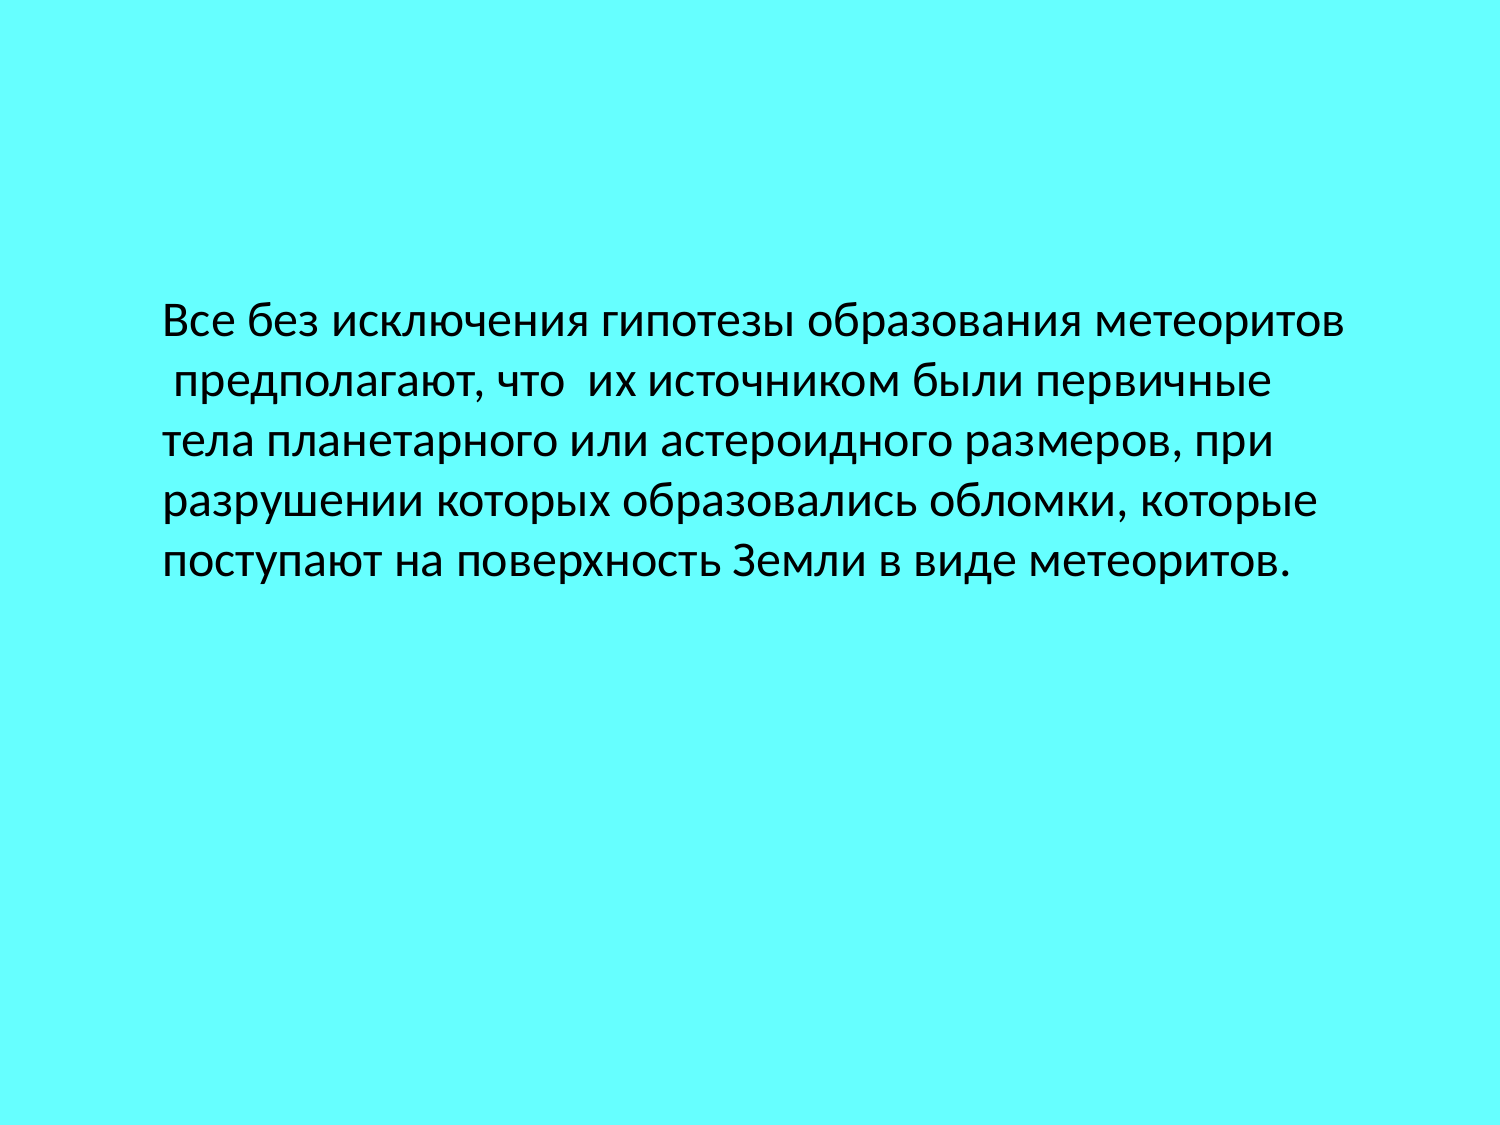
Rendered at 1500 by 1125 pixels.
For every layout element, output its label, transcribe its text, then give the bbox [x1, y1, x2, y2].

text_box Все без исключения гипотезы образования метеоритов предполагают, что их источником были первичные тела планетарного или астероидного размеров, при разрушении которых образовались обломки, которые поступают на поверхность Земли в виде метеоритов. [147, 278, 1388, 594]
